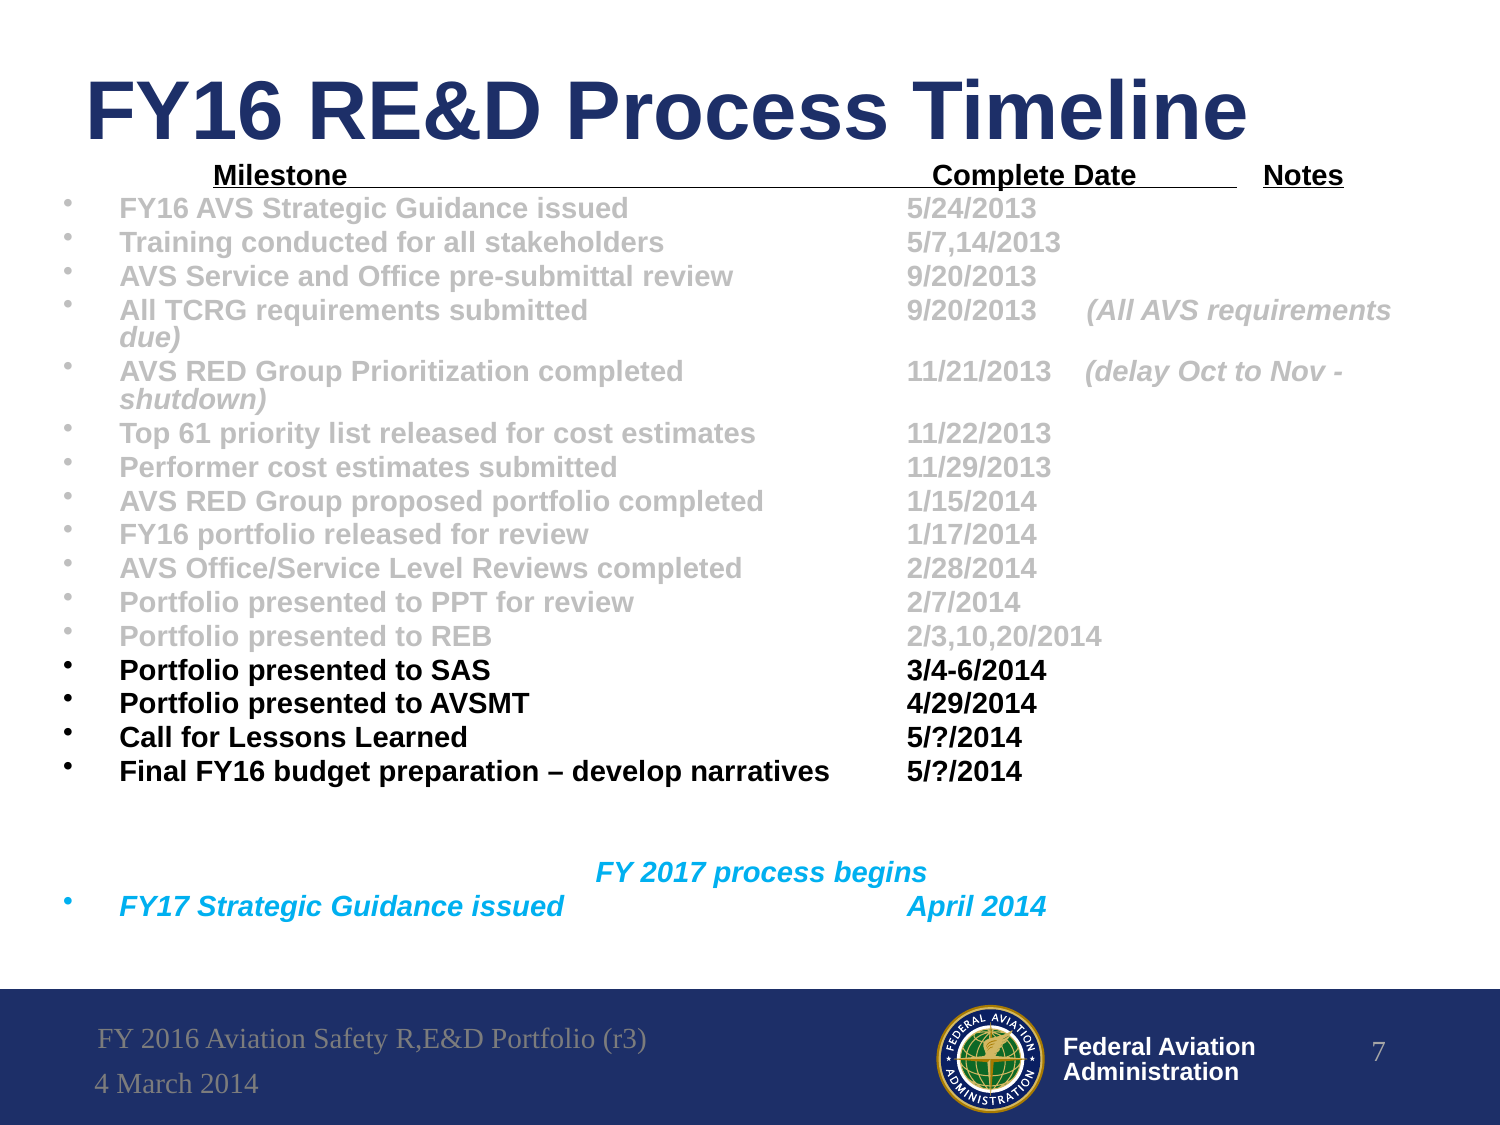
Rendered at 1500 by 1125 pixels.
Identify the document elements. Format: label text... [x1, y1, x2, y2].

footer FY 2016 Aviation Safety R,E&D Portfolio (r3) [79, 1011, 666, 1063]
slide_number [79, 1063, 299, 1100]
text_box Milestone Complete Date Notes FY16 AVS Strategic Guidance issued 5/24/2013 Training conducted for all stakeholders 5/7,14/2013 AVS Service and Office pre-submittal review 9/20/2013 All TCRG requirements submitted 9/20/2013 (All AVS requirements due) AVS RED Group Prioritization completed 11/21/2013 (delay Oct to Nov - shutdown) Top 61 priority list released for cost estimates 11/22/2013 Performer cost estimates submitted 11/29/2013 AVS RED Group proposed portfolio completed 1/15/2014 FY16 portfolio released for review 1/17/2014 AVS Office/Service Level Reviews completed 2/28/2014 Portfolio presented to PPT for review 2/7/2014 Portfolio presented to REB 2/3,10,20/2014 Portfolio presented to SAS 3/4-6/2014 Portfolio presented to AVSMT 4/29/2014 Call for Lessons Learned 5/?/2014 Final FY16 budget preparation – develop narratives 5/?/2014 FY 2017 process begins FY17 Strategic Guidance issued April 2014 [48, 155, 1476, 985]
slide_number 7 [1088, 1025, 1402, 1100]
title FY16 RE&D Process Timeline [70, 56, 1461, 155]
